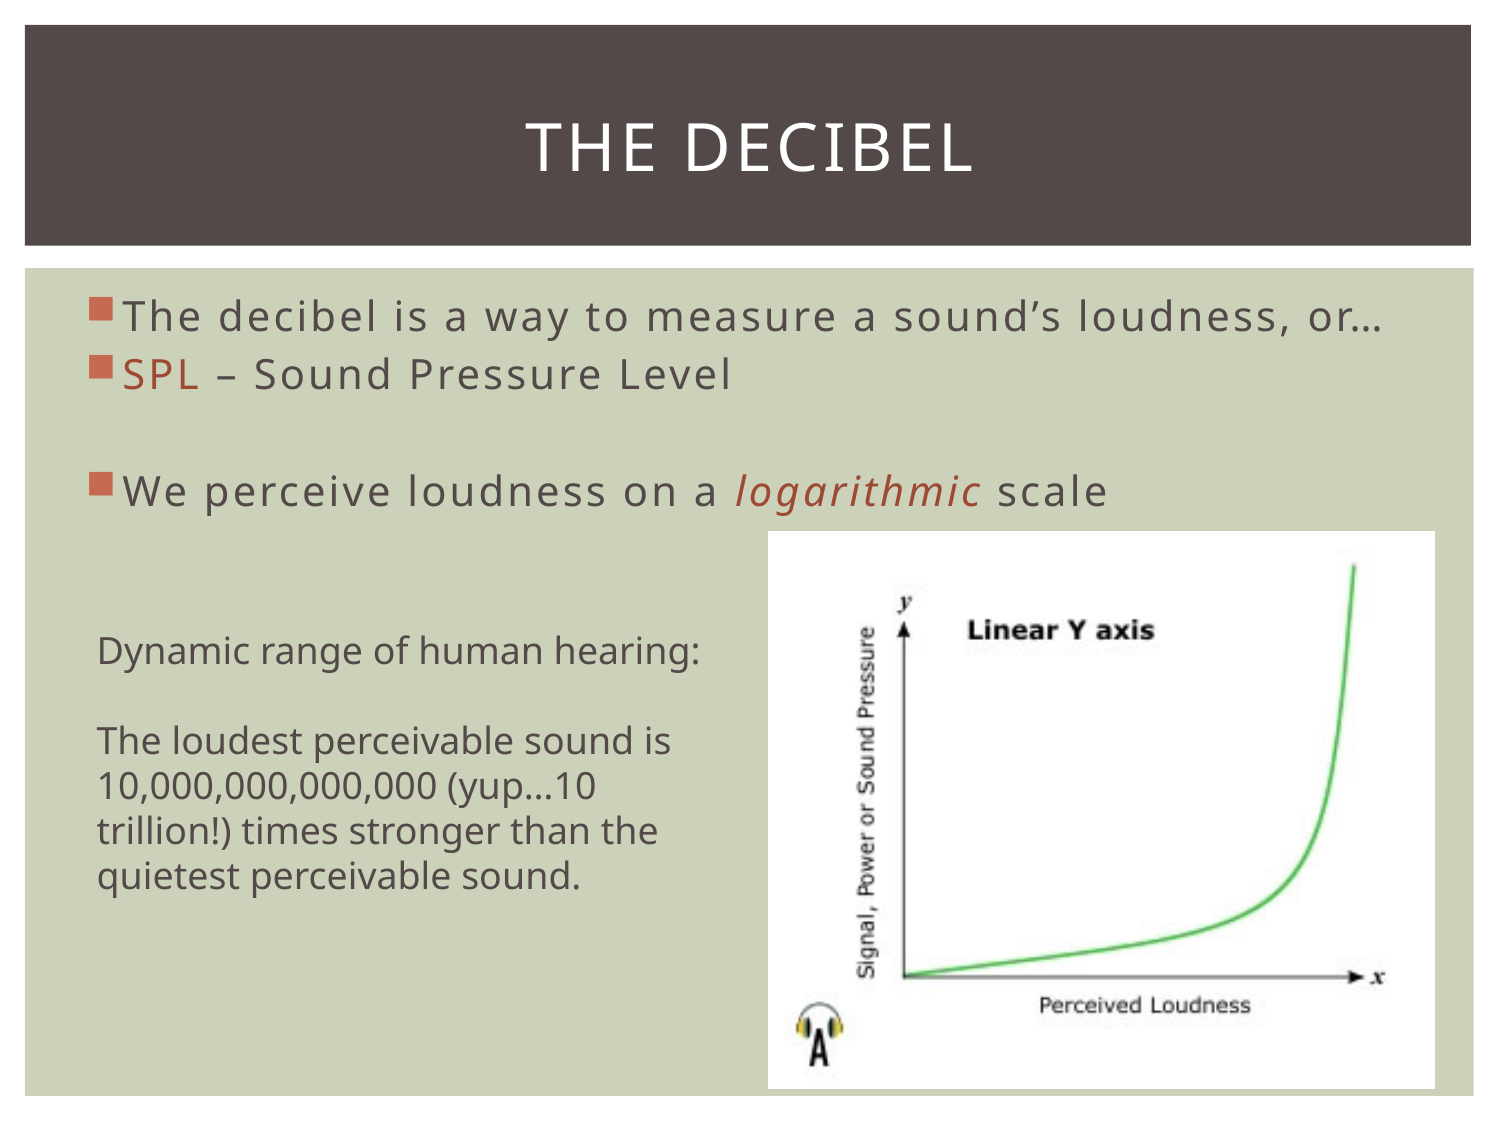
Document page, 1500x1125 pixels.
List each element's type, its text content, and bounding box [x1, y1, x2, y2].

list The decibel is a way to measure a sound’s loudness, or… SPL – Sound Pressure Level We perceive loudness on a logarithmic scale [62, 281, 1442, 1005]
title The decibel [62, 58, 1438, 232]
picture [768, 531, 1435, 1089]
text_box Dynamic range of human hearing: The loudest perceivable sound is 10,000,000,000,000 (yup…10 trillion!) times stronger than the quietest perceivable sound. [81, 619, 752, 905]
